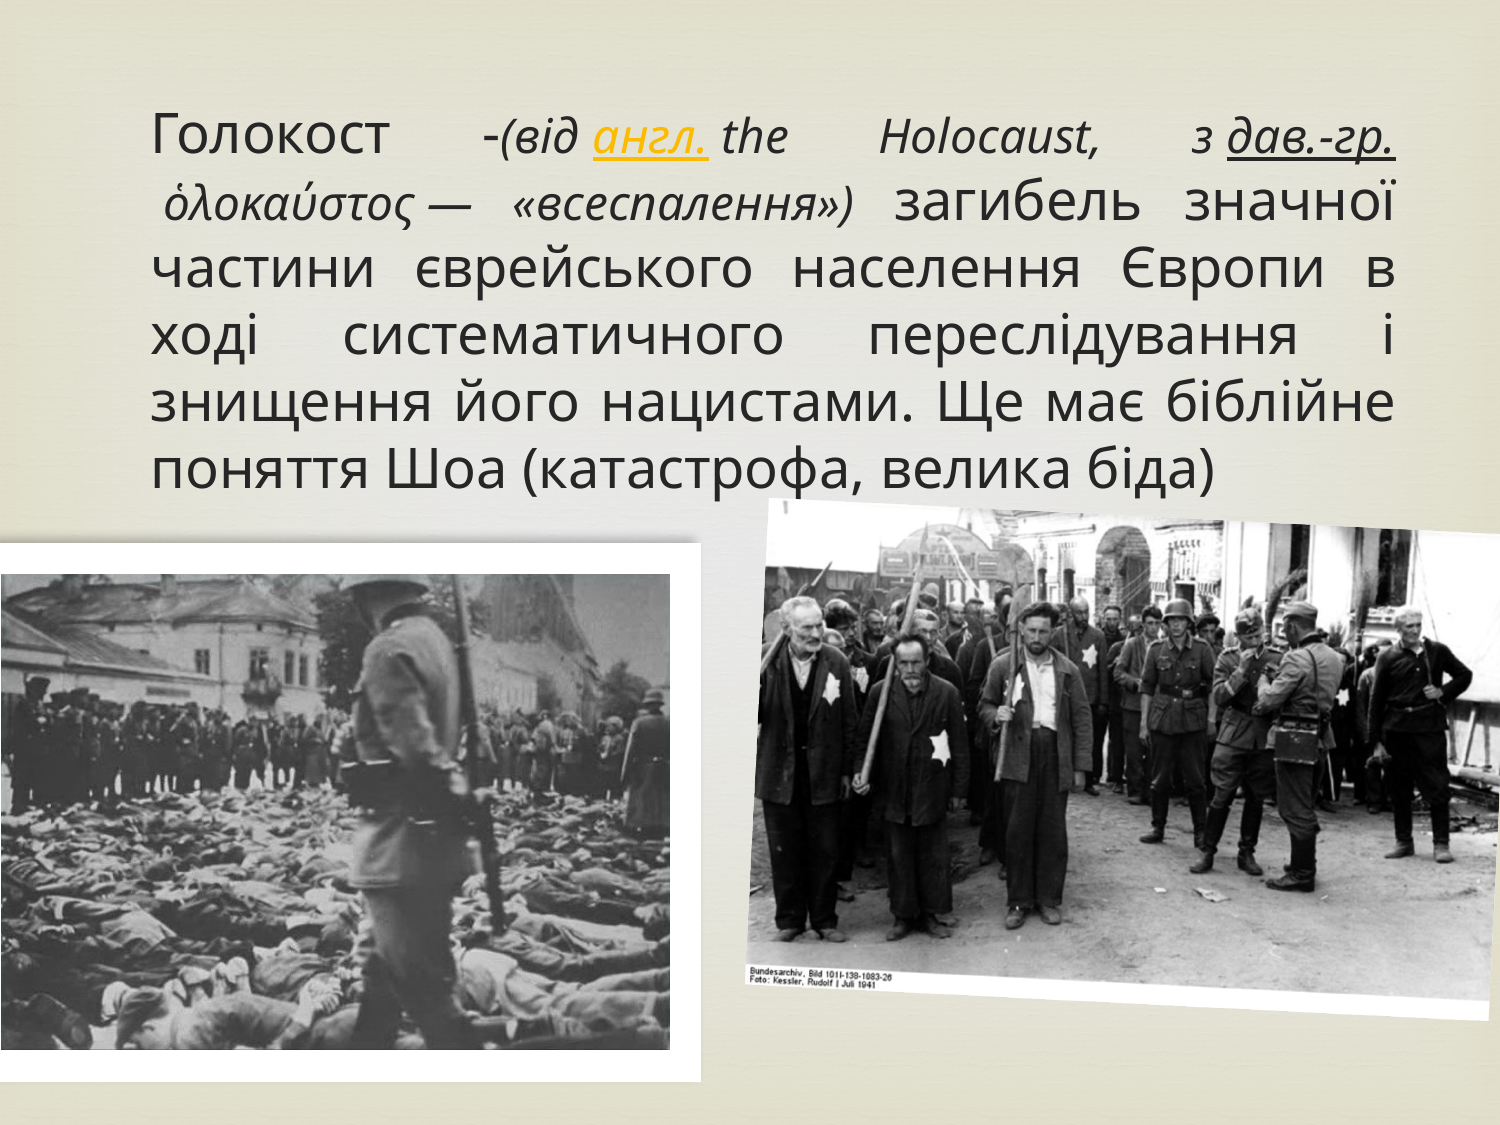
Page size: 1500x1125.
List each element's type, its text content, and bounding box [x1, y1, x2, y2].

picture [745, 498, 1500, 1020]
list Голокост -(від англ. the Holocaust, з дав.-гр. ὁλοκαύστος — «всеспалення») загибель значної частини єврейського населення Європи в ході систематичного переслідування і знищення його нацистами. Ще має біблійне поняття Шоа (катастрофа, велика біда) [135, 90, 1412, 516]
picture [0, 573, 671, 1051]
